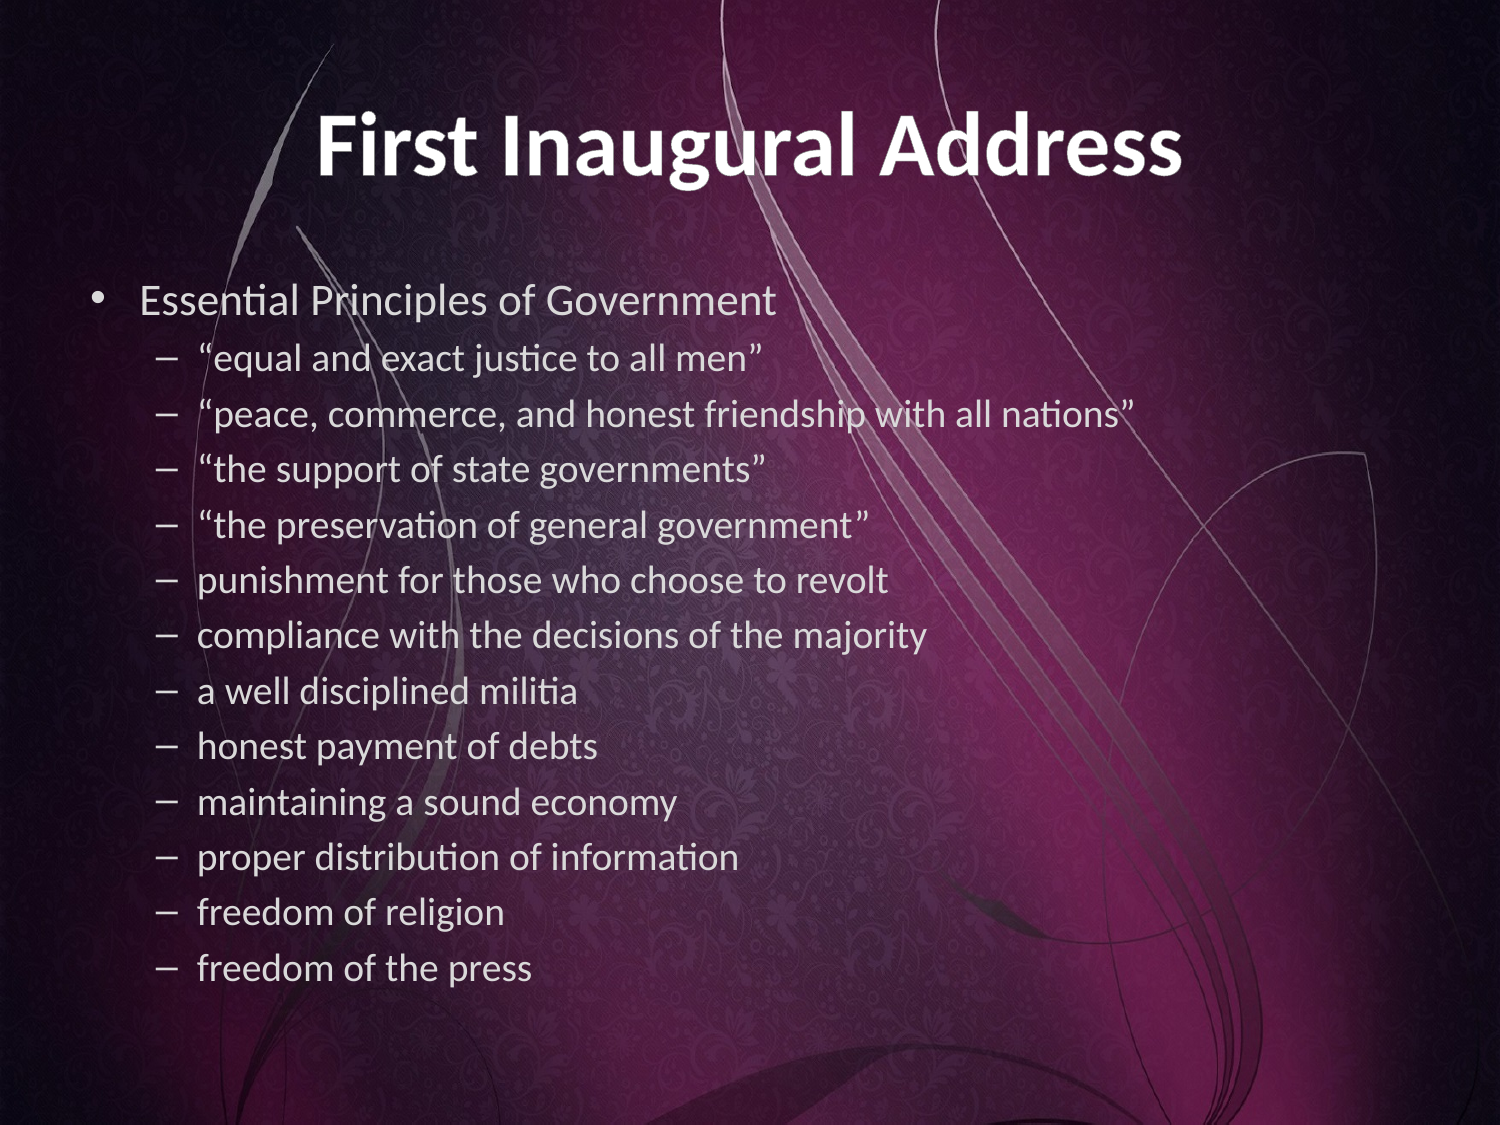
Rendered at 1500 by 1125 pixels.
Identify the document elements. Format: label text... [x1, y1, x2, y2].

list Essential Principles of Government “equal and exact justice to all men” “peace, commerce, and honest friendship with all nations” “the support of state governments” “the preservation of general government” punishment for those who choose to revolt compliance with the decisions of the majority a well disciplined militia honest payment of debts maintaining a sound economy proper distribution of information freedom of religion freedom of the press [75, 262, 1425, 1005]
title First Inaugural Address [75, 45, 1425, 233]
picture [0, 0, 1500, 1125]
